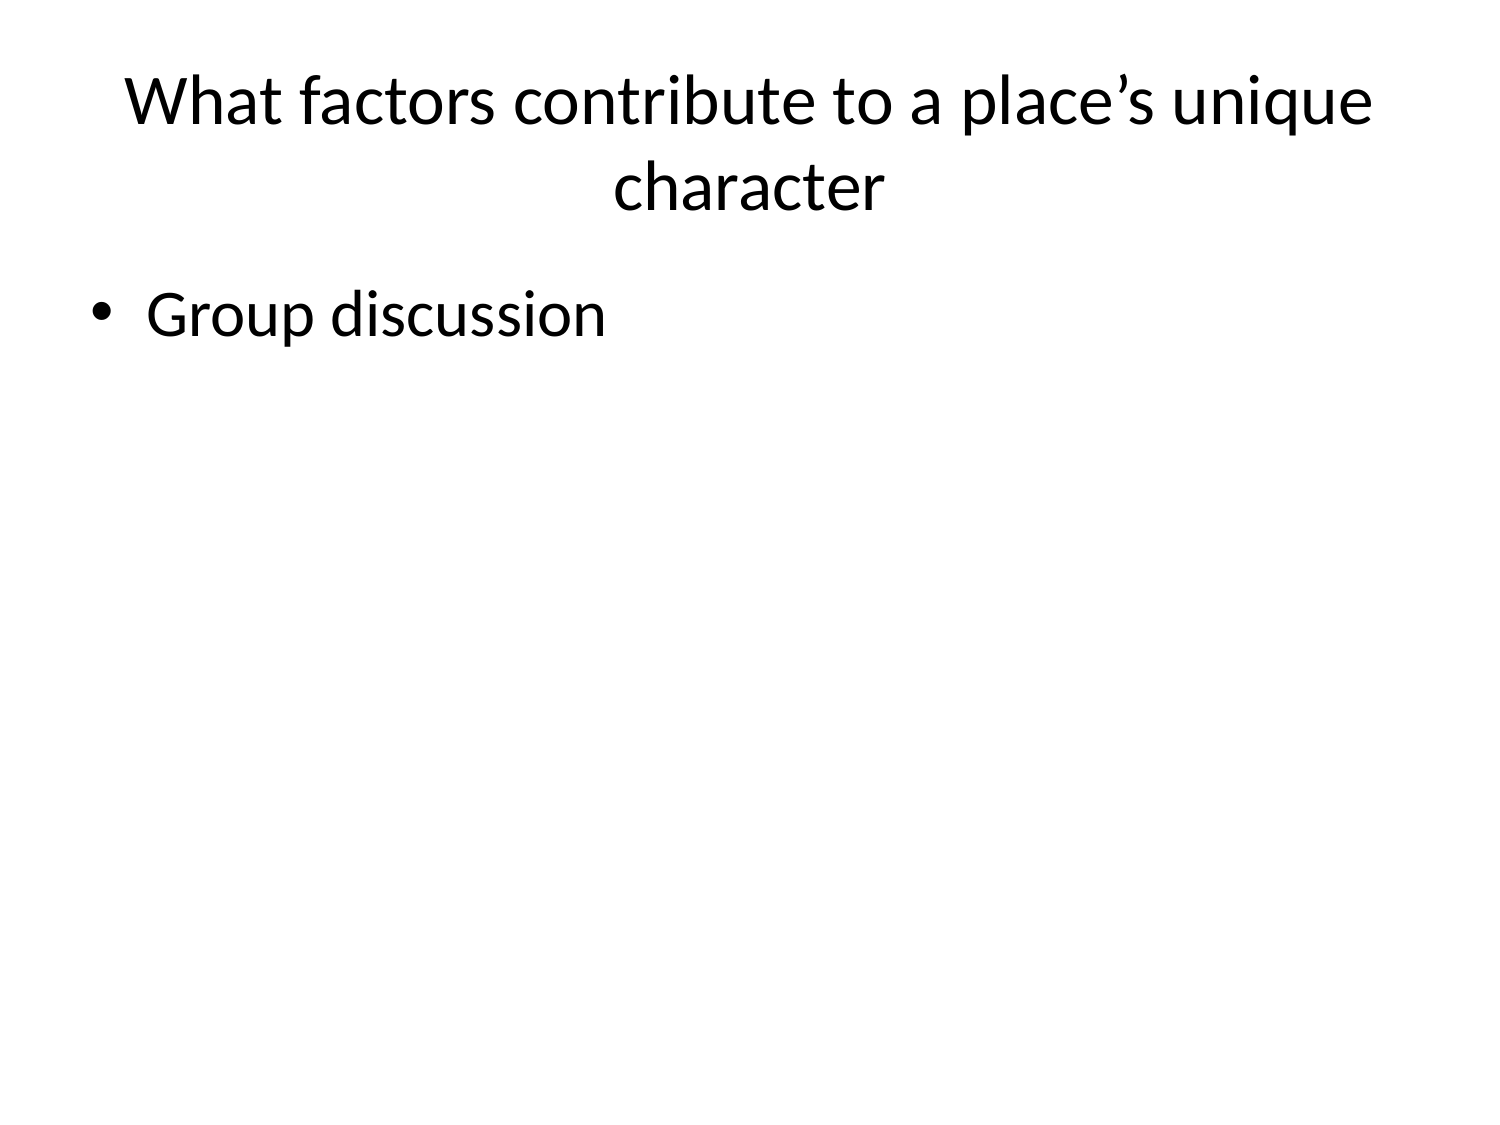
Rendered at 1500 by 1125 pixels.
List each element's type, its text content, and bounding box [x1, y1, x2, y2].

title What factors contribute to a place’s unique character [75, 45, 1425, 233]
list Group discussion [75, 262, 1425, 1005]
